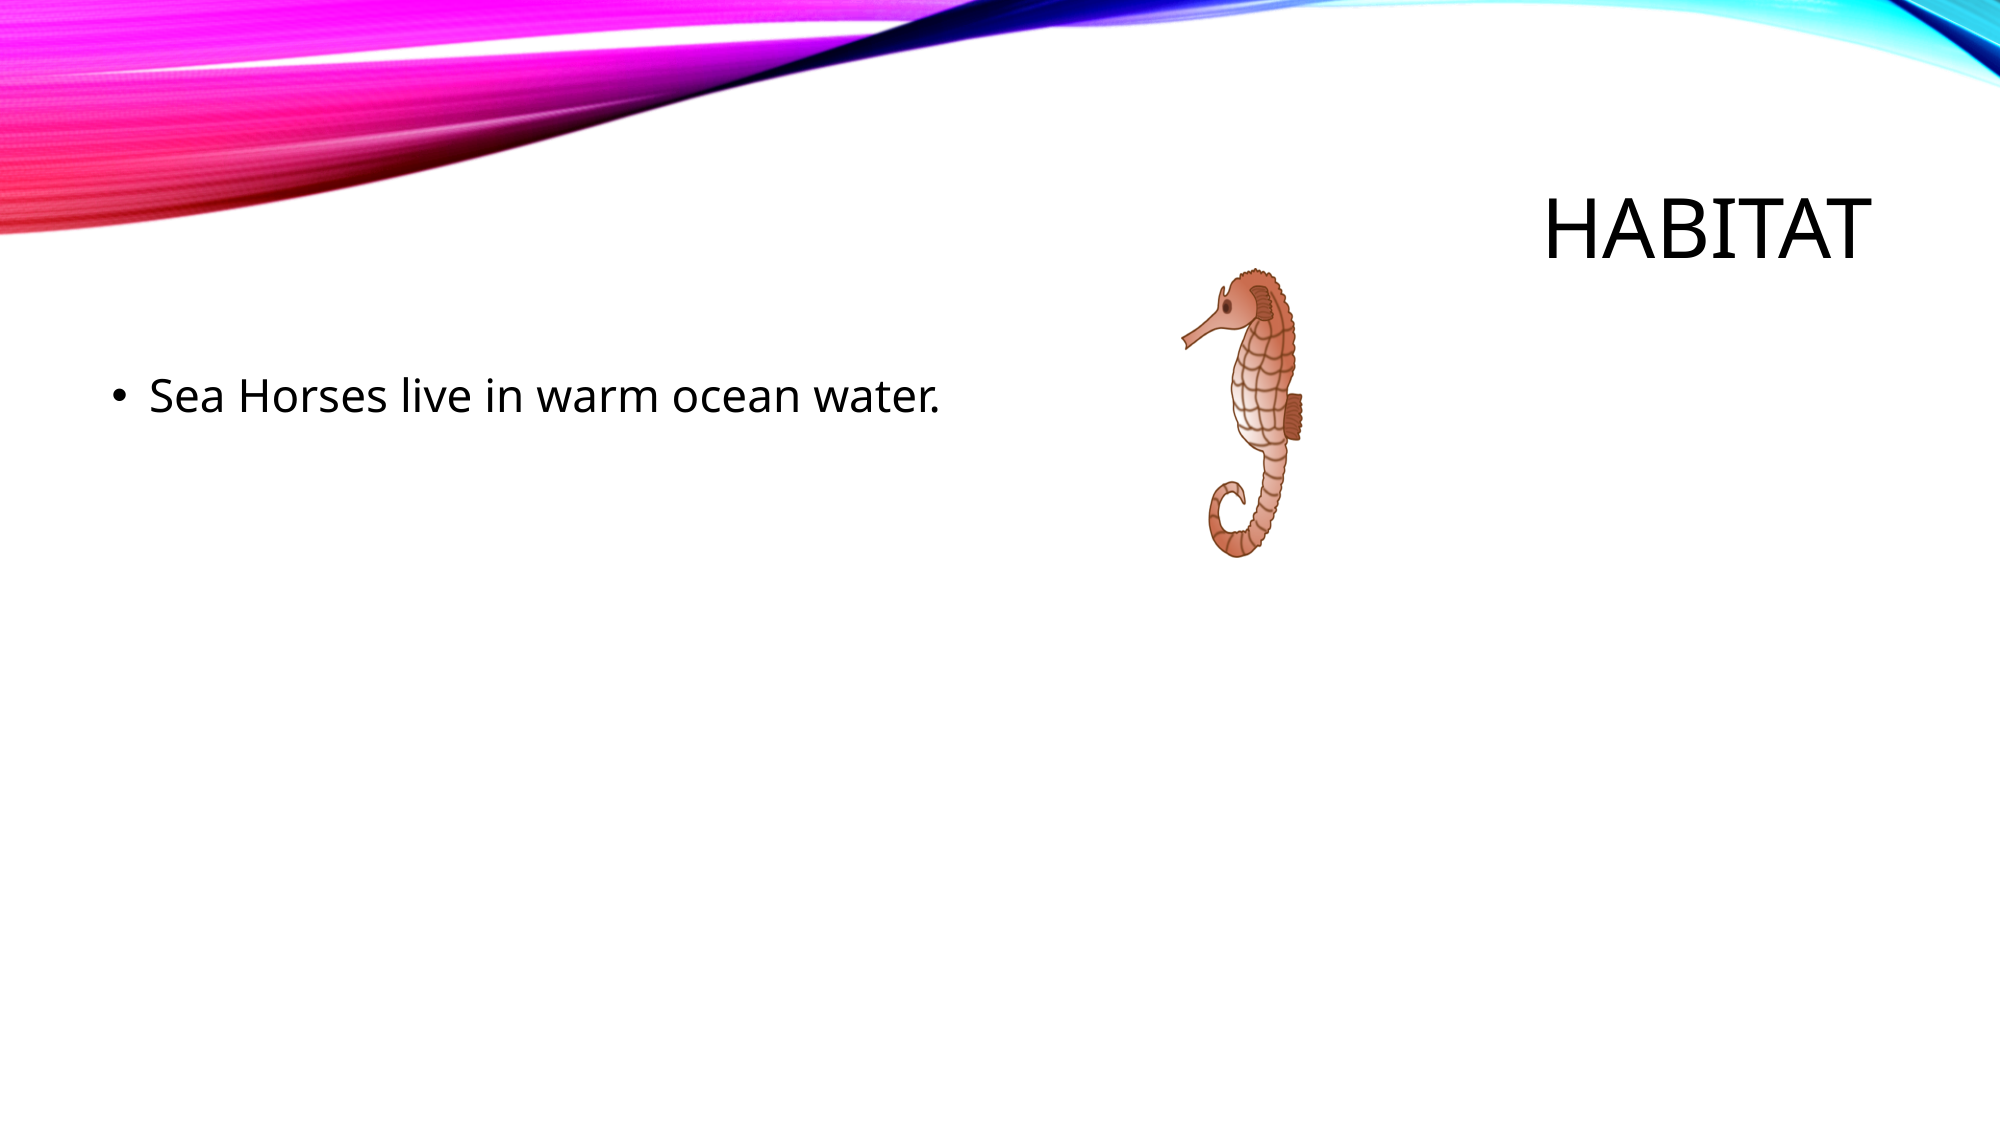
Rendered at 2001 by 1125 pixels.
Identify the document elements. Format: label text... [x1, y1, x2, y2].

picture [0, 0, 2000, 237]
picture [1910, 0, 2000, 45]
title Habitat [474, 125, 1888, 338]
list Sea Horses live in warm ocean water. [96, 365, 1872, 1115]
picture [1890, 0, 2000, 75]
picture [1181, 267, 1303, 558]
